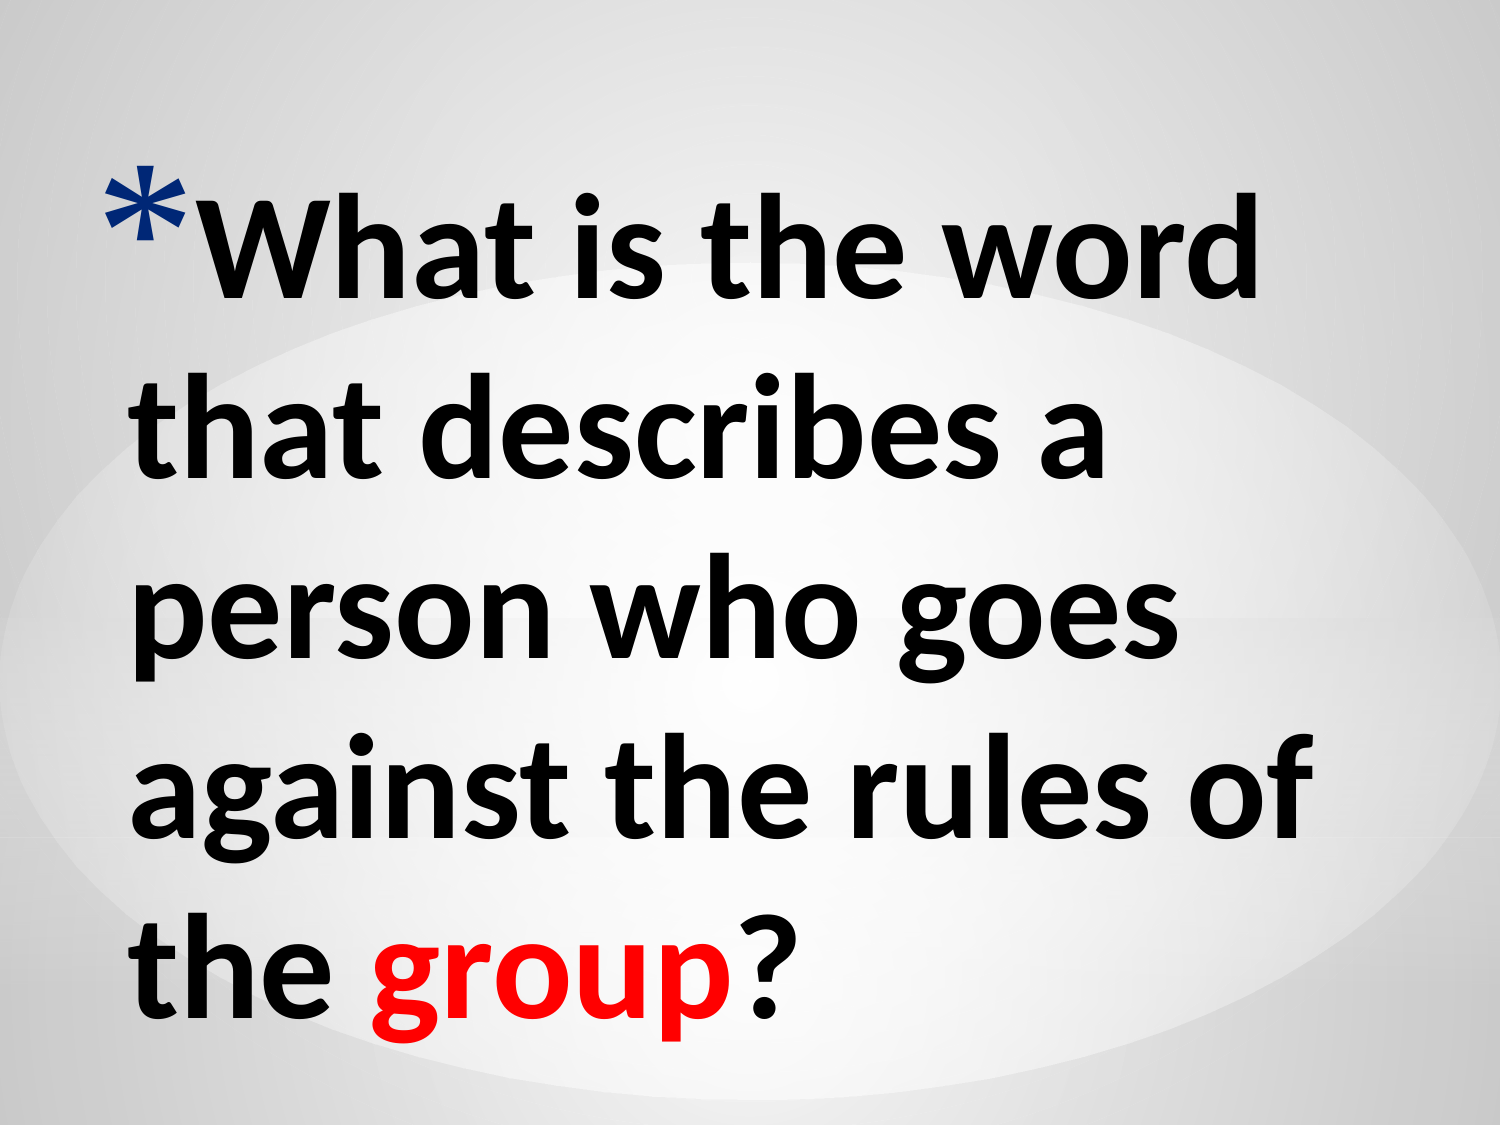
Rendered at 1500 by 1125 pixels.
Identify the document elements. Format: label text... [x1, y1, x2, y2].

list What is the word that describes a person who goes against the rules of the group? [75, 50, 1475, 1088]
